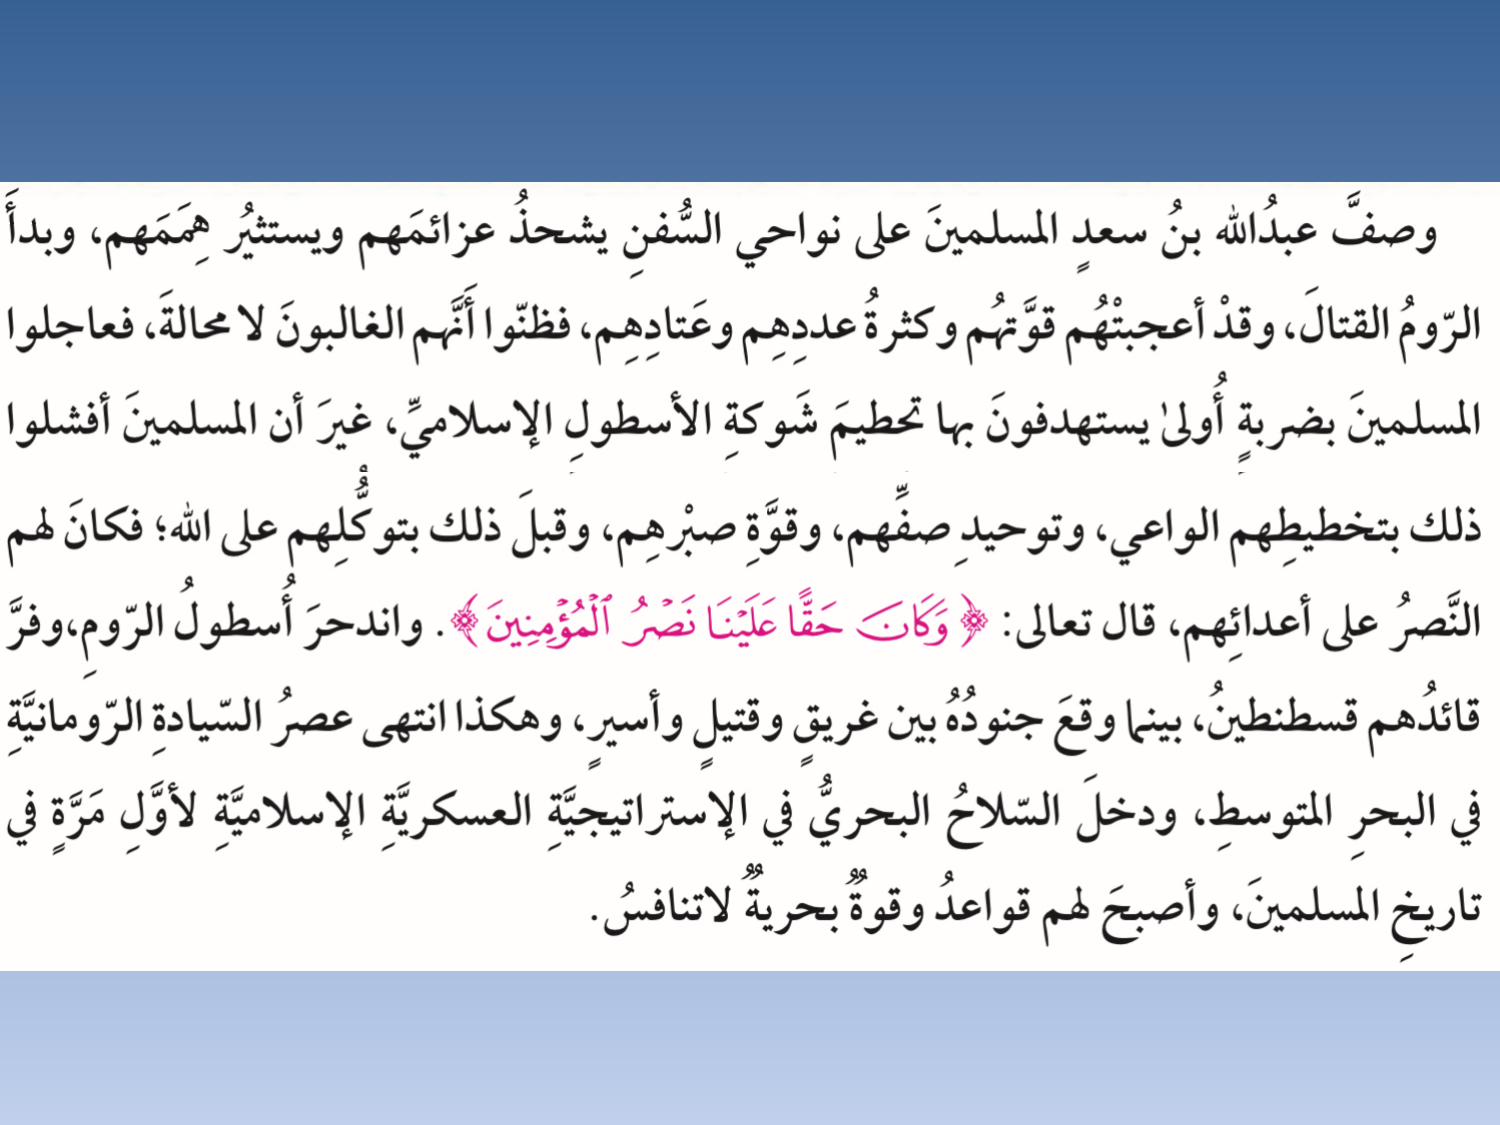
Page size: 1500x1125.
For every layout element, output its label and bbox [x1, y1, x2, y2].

picture [0, 182, 1500, 972]
